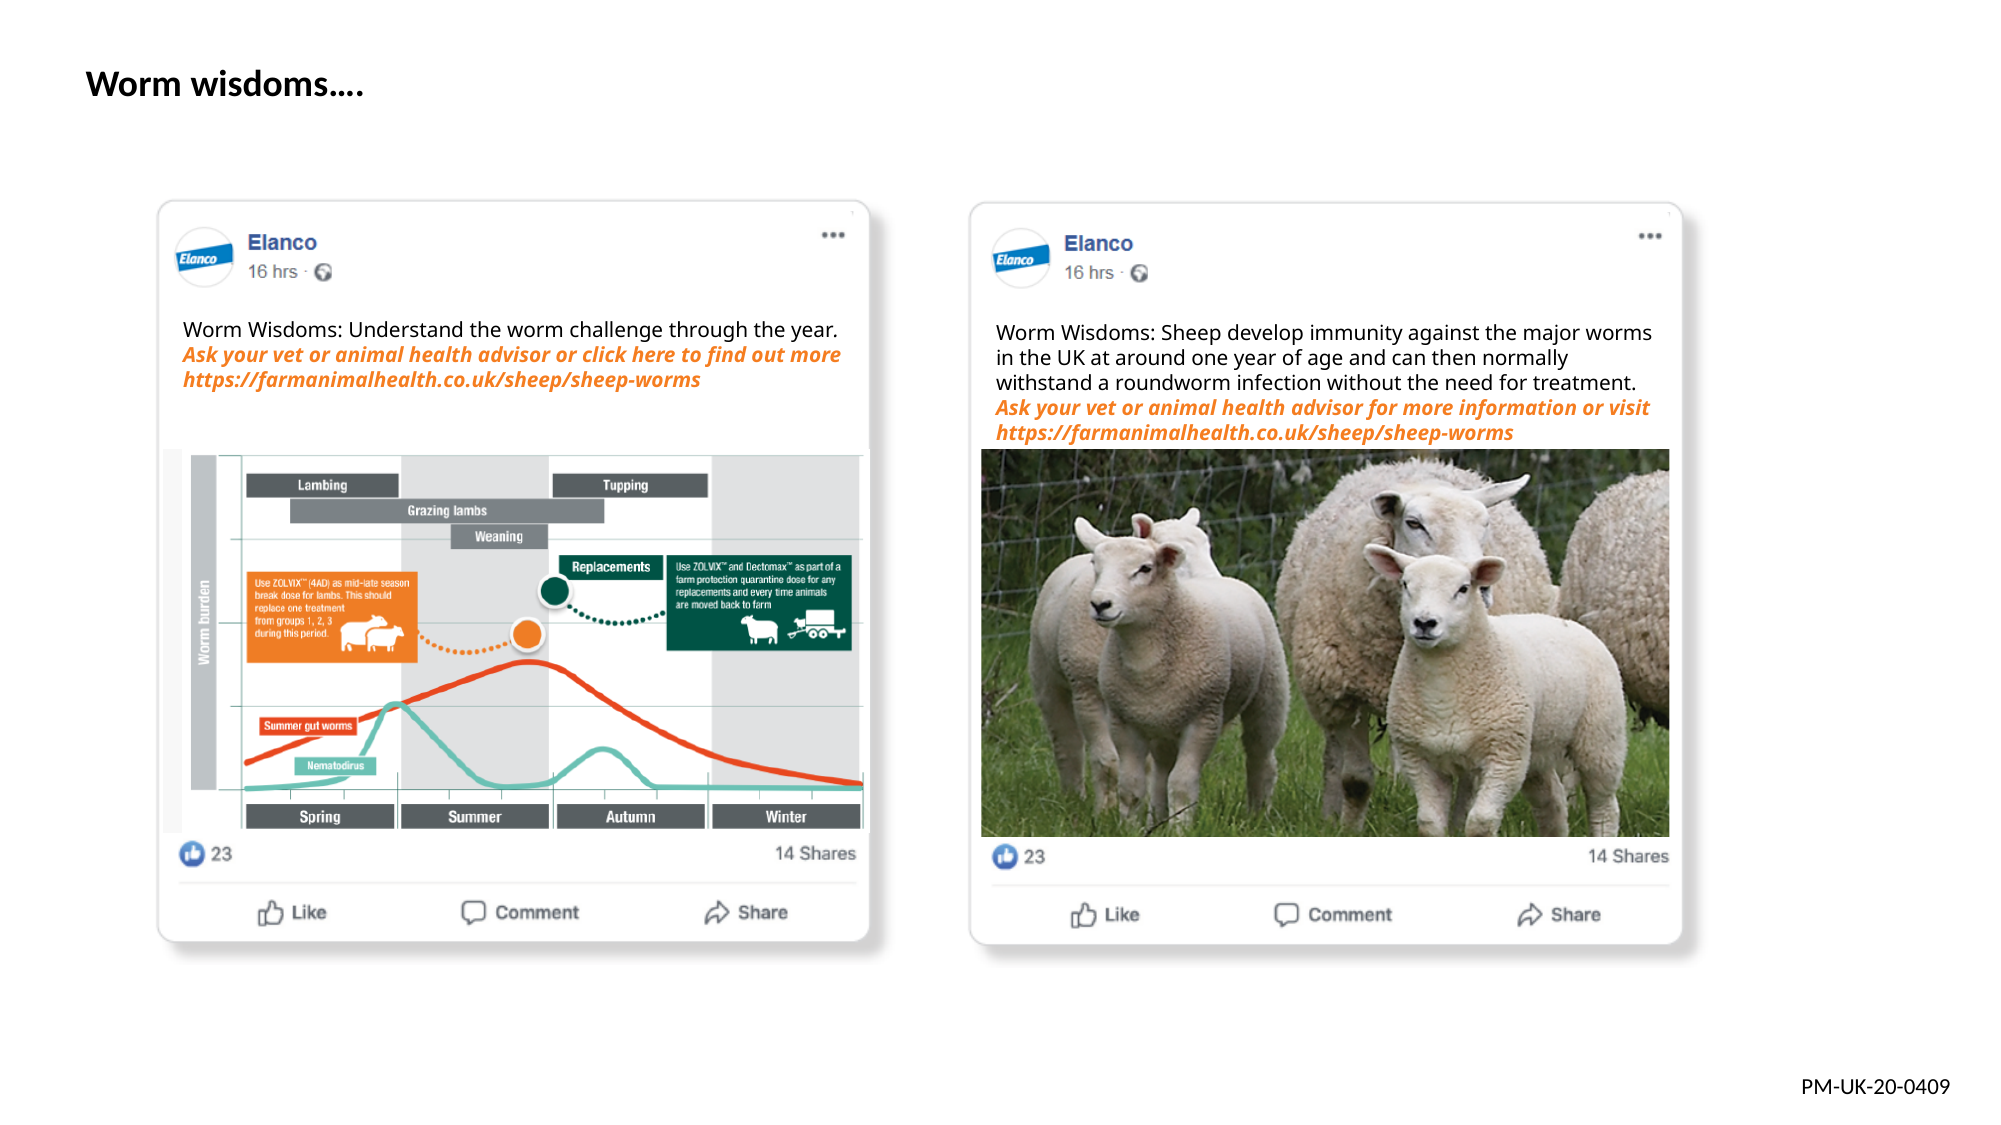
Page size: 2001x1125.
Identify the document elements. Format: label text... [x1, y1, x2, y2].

picture [959, 193, 1712, 968]
text_box Worm wisdoms…. [70, 51, 846, 111]
text_box PM-UK-20-0409 [1786, 1064, 2000, 1107]
picture [146, 191, 899, 965]
